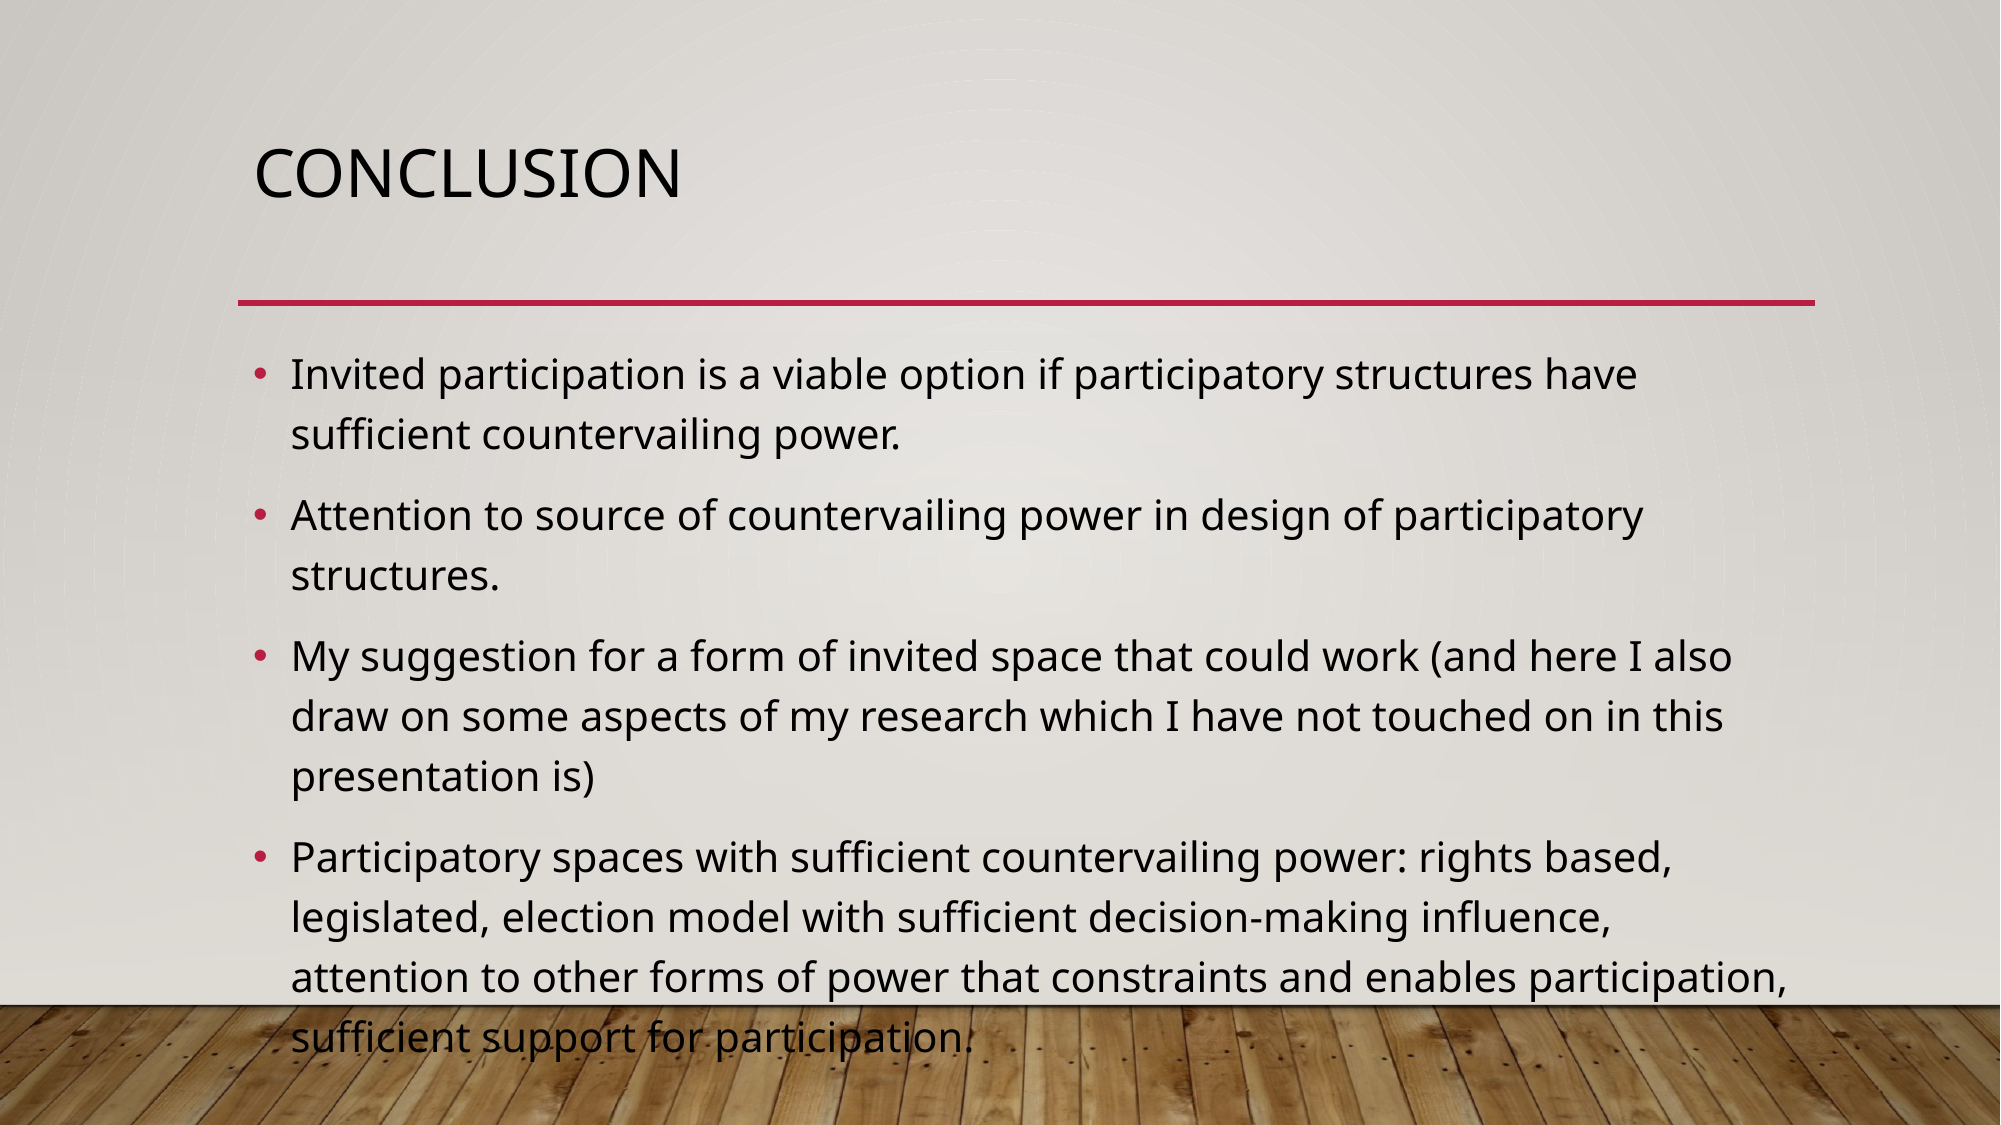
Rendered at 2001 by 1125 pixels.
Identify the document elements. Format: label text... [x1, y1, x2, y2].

list Invited participation is a viable option if participatory structures have sufficient countervailing power. Attention to source of countervailing power in design of participatory structures. My suggestion for a form of invited space that could work (and here I also draw on some aspects of my research which I have not touched on in this presentation is) Participatory spaces with sufficient countervailing power: rights based, legislated, election model with sufficient decision-making influence, attention to other forms of power that constraints and enables participation, sufficient support for participation. [238, 330, 1814, 897]
title Conclusion [238, 131, 1814, 305]
picture [0, 1005, 2000, 1125]
